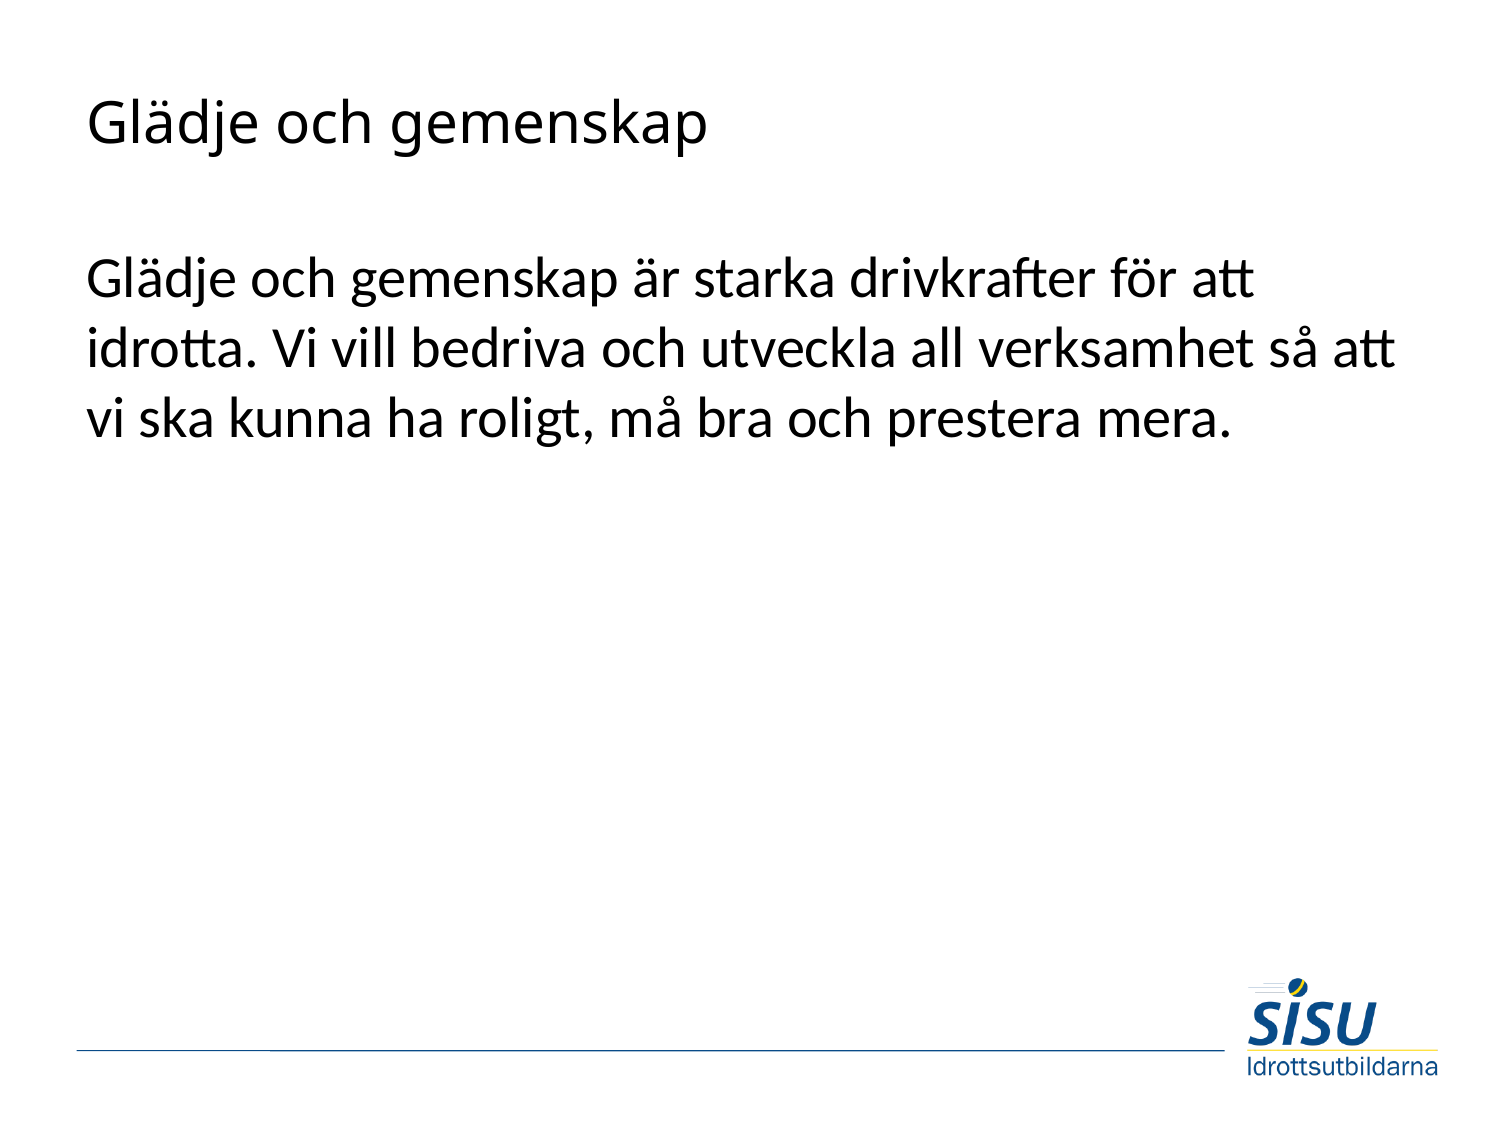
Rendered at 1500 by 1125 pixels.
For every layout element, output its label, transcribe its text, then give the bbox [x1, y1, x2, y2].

title Glädje och gemenskap [64, 78, 1424, 177]
picture [1246, 977, 1438, 1076]
list Glädje och gemenskap är starka drivkrafter för att idrotta. Vi vill bedriva och utveckla all verksamhet så att vi ska kunna ha roligt, må bra och prestera mera. [64, 231, 1424, 965]
